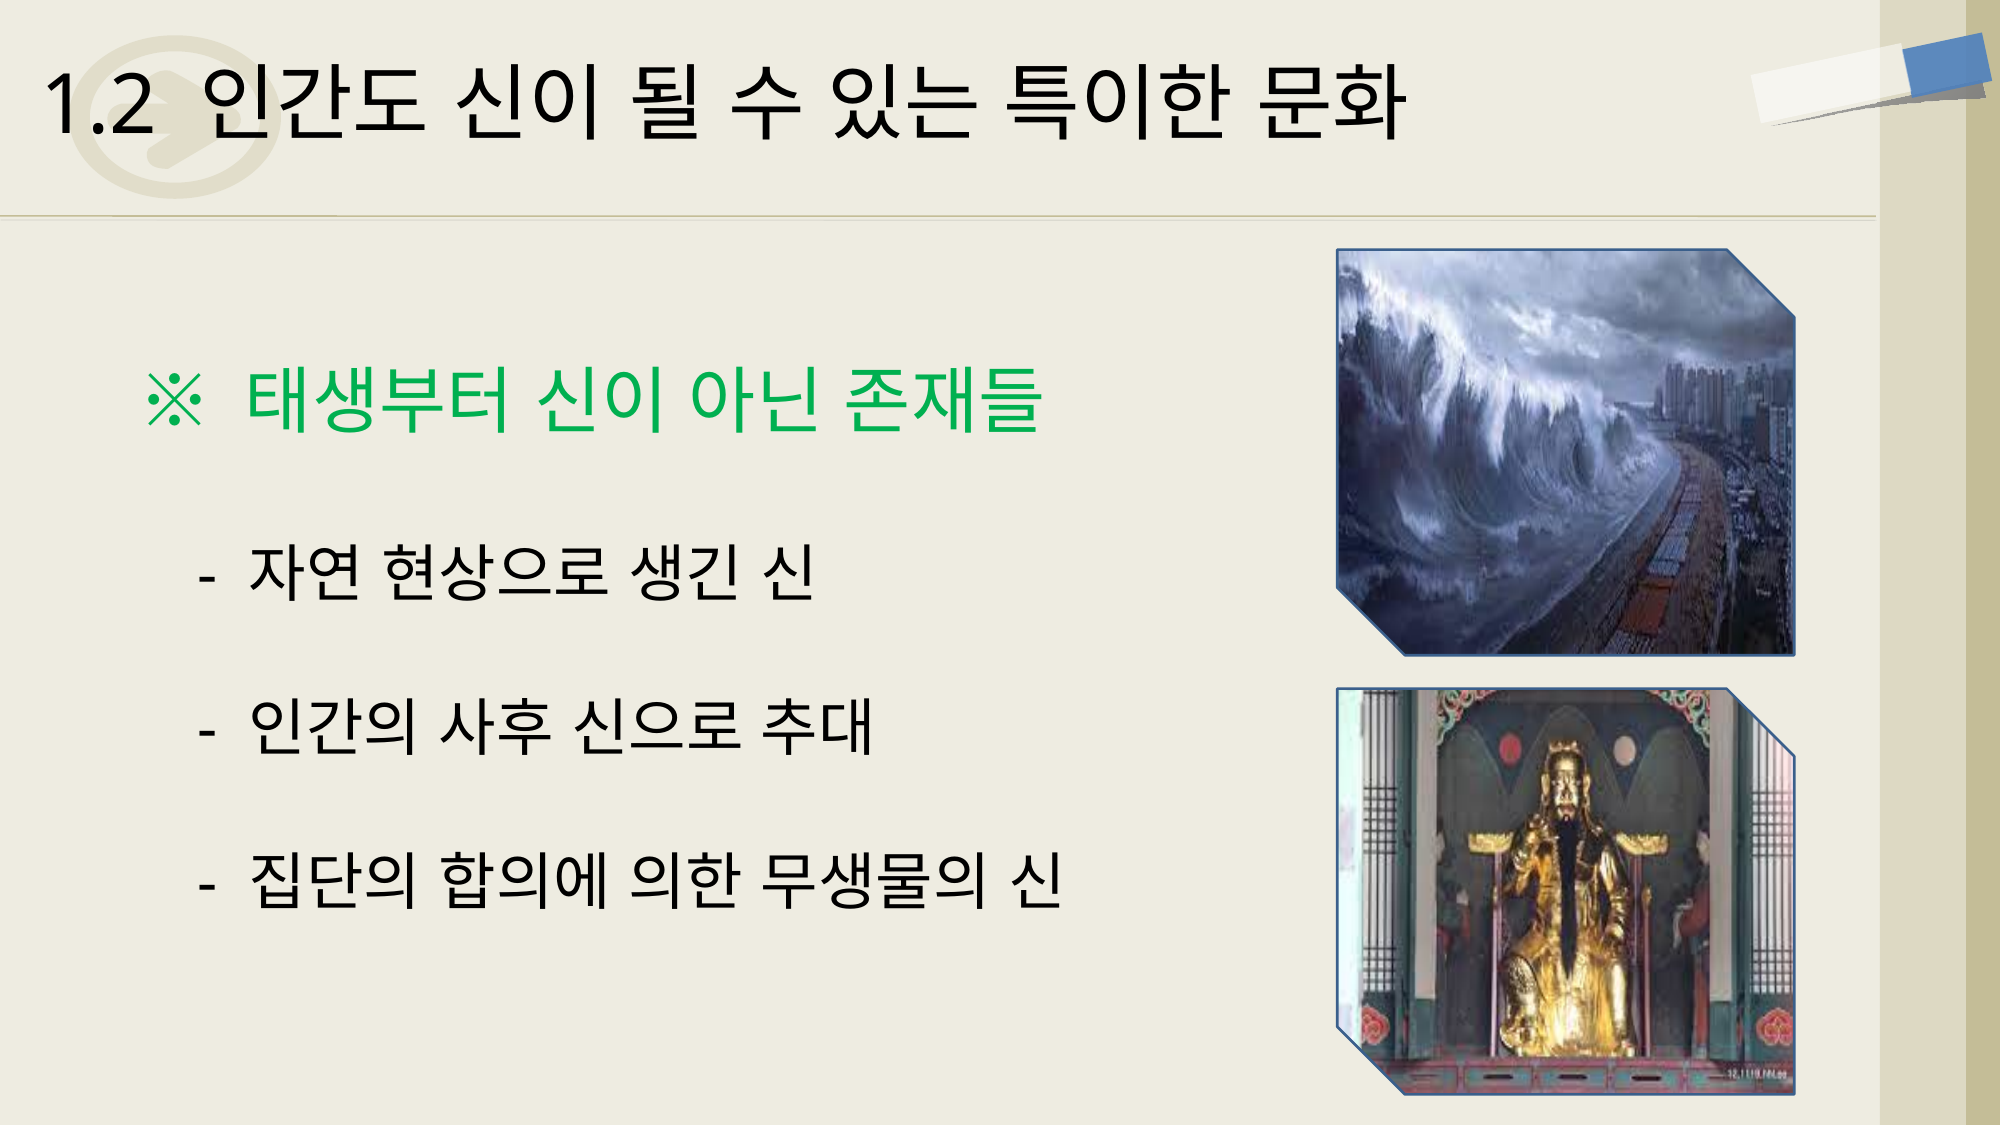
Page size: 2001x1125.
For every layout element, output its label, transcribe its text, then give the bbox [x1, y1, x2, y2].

text_box [1335, 248, 1796, 657]
text_box [1335, 687, 1796, 1096]
text_box - 집단의 합의에 의한 무생물의 신 [182, 834, 1422, 917]
text_box - 자연 현상으로 생긴 신 [182, 526, 1354, 608]
text_box - 인간의 사후 신으로 추대 [182, 680, 1422, 762]
text_box 1.2 인간도 신이 될 수 있는 특이한 문화 [25, 27, 1579, 187]
text_box ※ 태생부터 신이 아닌 존재들 [123, 347, 1335, 429]
